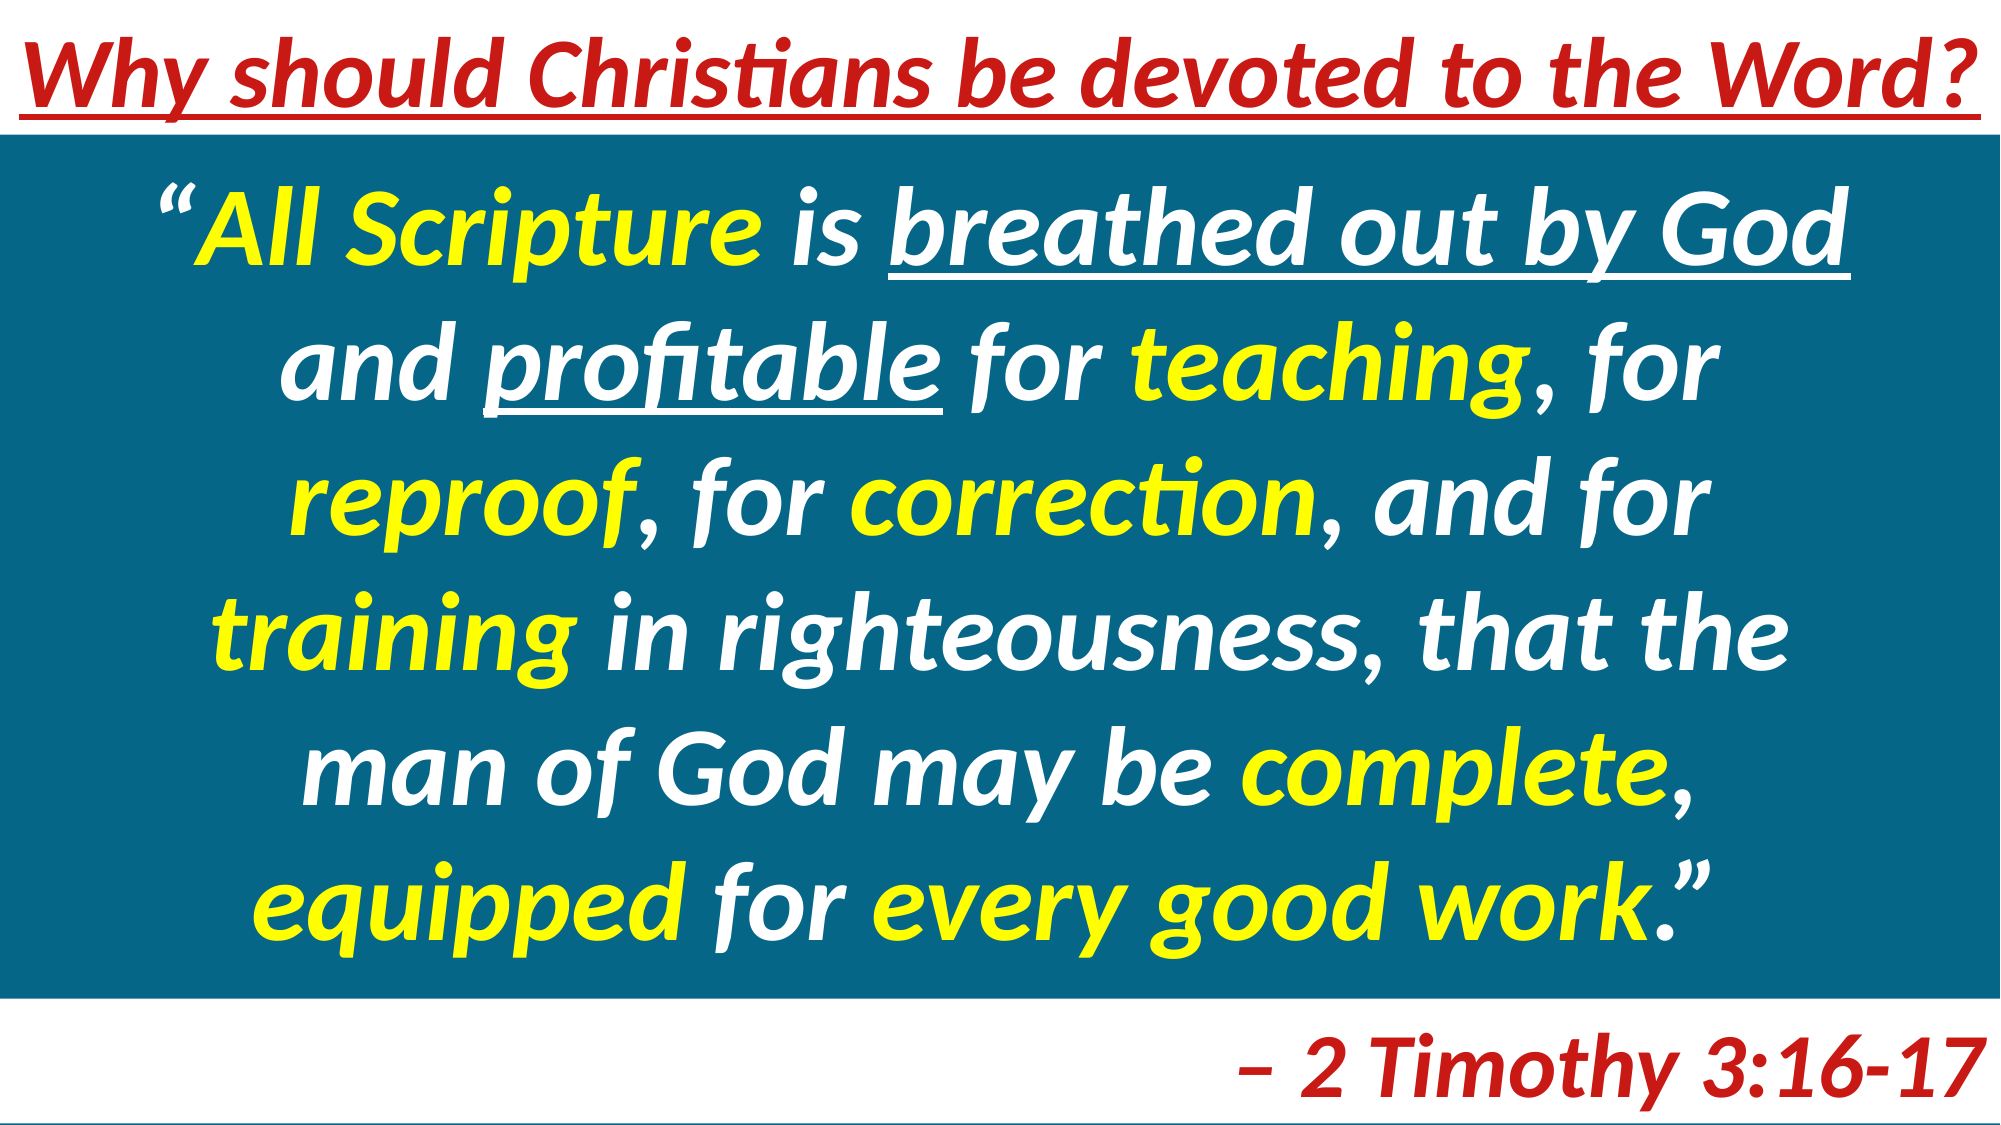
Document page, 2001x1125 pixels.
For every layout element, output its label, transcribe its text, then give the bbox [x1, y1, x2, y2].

text_box “All Scripture is breathed out by God and profitable for teaching, for reproof, for correction, and for training in righteousness, that the man of God may be complete, equipped for every good work.” [85, 145, 1914, 971]
text_box Why should Christians be devoted to the Word? [0, 0, 2000, 135]
text_box – 2 Timothy 3:16-17 [0, 998, 2000, 1124]
